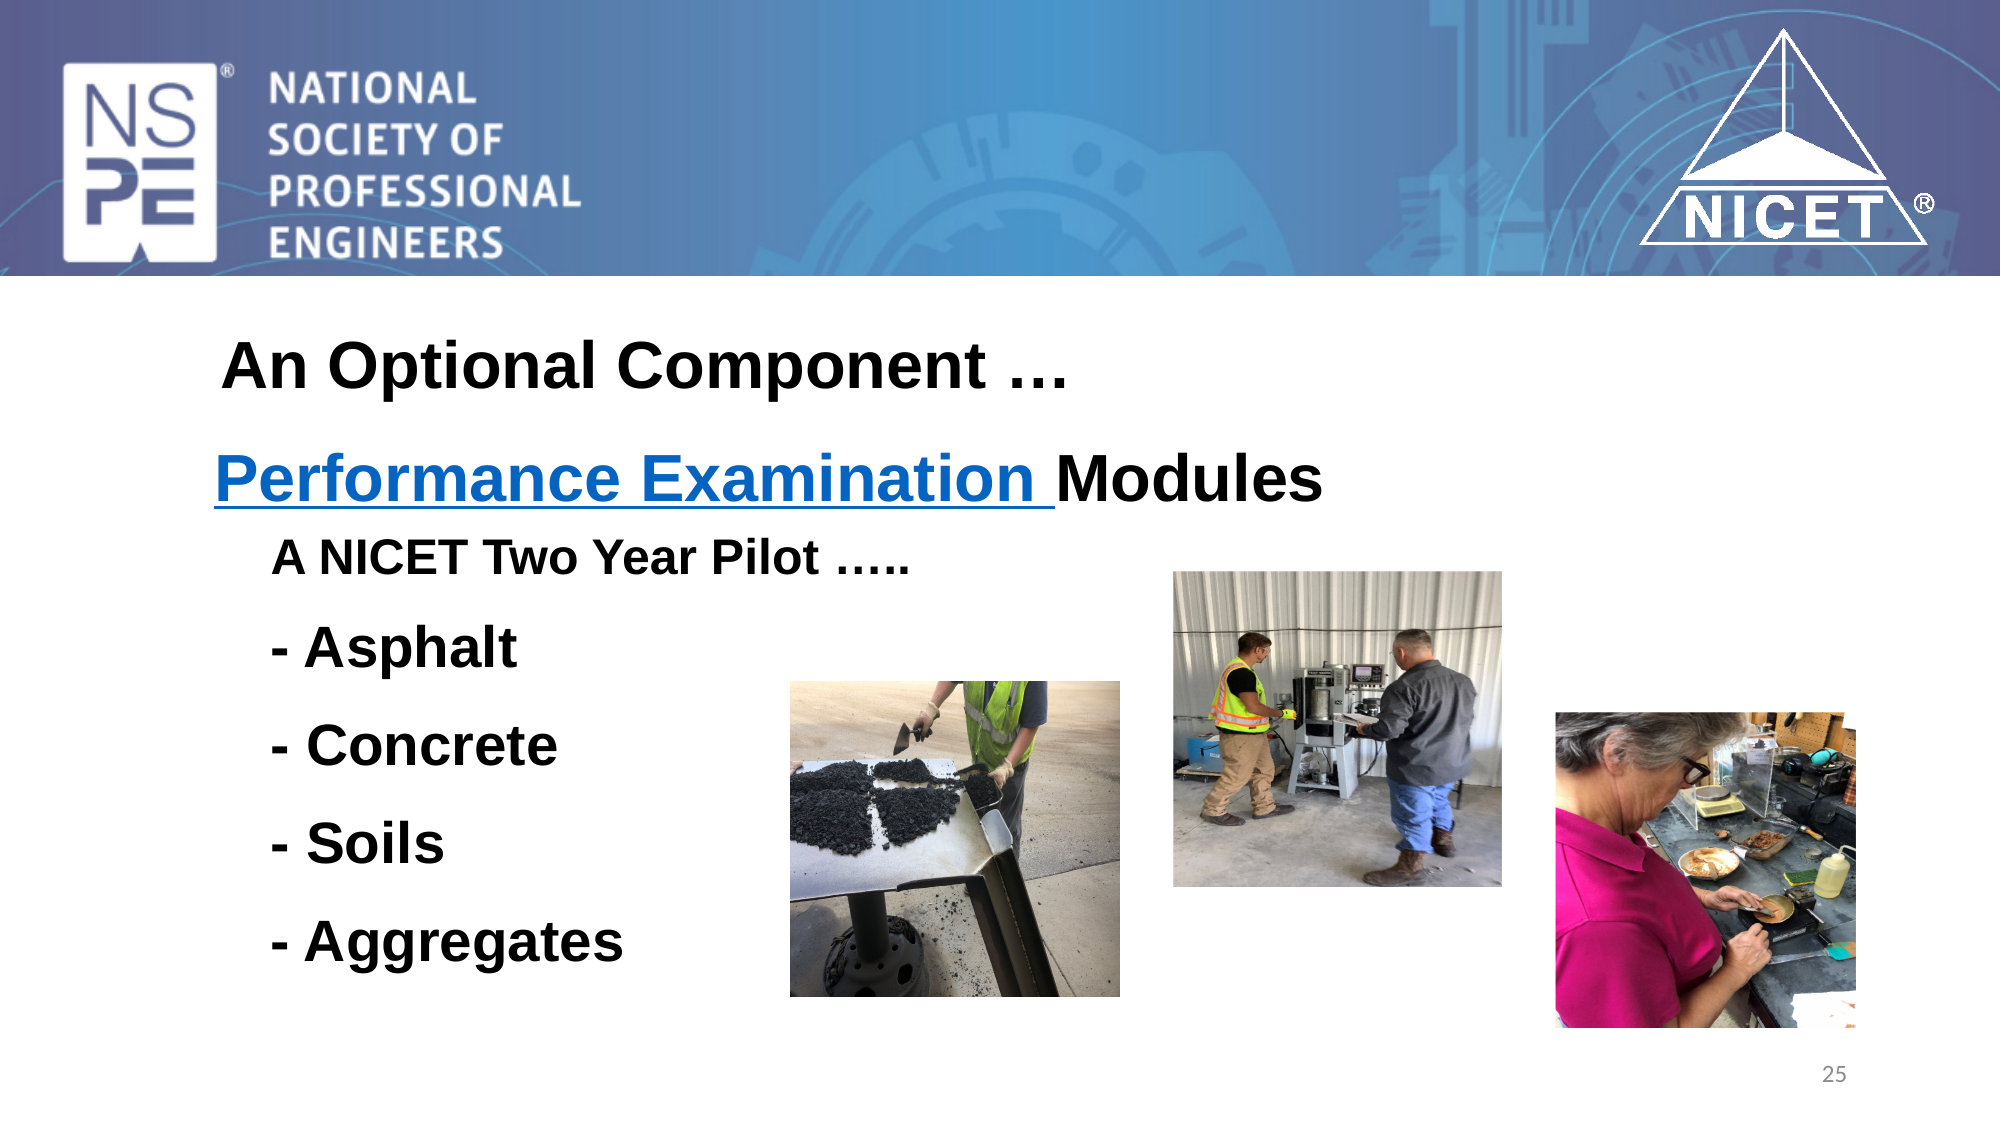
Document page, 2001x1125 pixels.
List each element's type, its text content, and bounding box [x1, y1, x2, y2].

picture [1174, 564, 1501, 894]
text_box An Optional Component … [205, 279, 1581, 455]
picture [790, 681, 1120, 997]
slide_number 25 [1412, 1042, 1863, 1103]
picture [1547, 713, 1863, 1028]
picture [0, 0, 2000, 276]
list Performance Examination Modules A NICET Two Year Pilot ….. - Asphalt - Concrete - Soils - Aggregates [49, 322, 1904, 1040]
